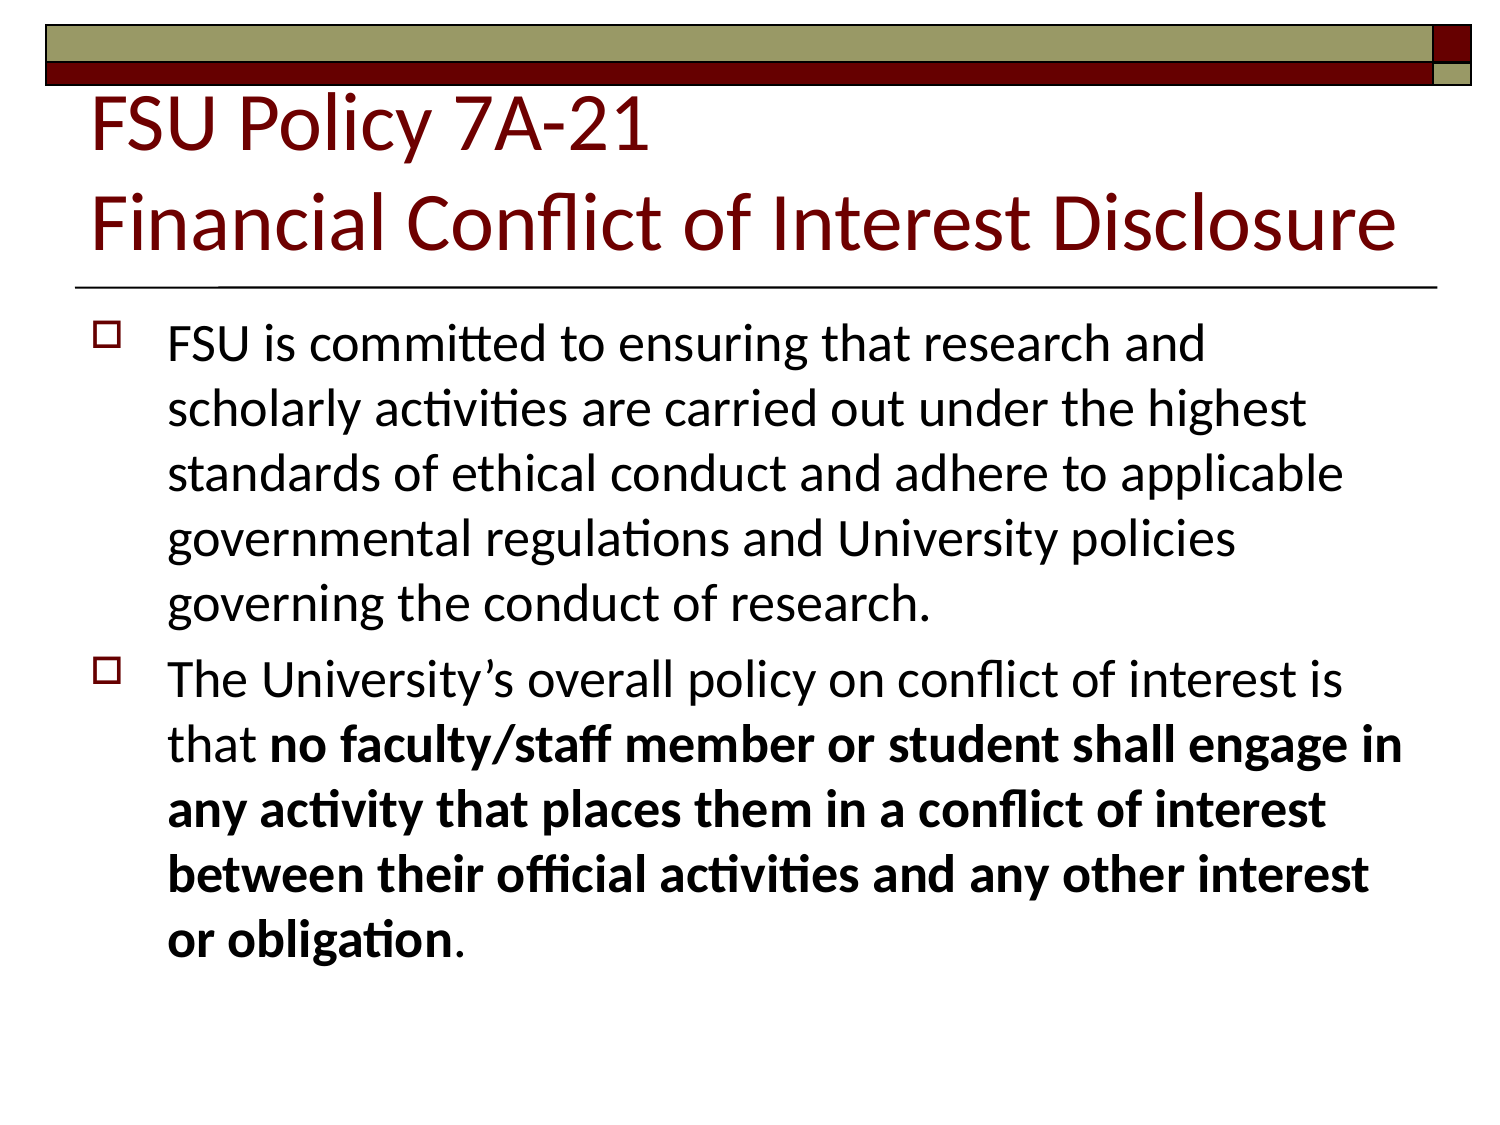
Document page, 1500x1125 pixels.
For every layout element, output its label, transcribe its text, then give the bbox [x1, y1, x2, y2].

list FSU is committed to ensuring that research and scholarly activities are carried out under the highest standards of ethical conduct and adhere to applicable governmental regulations and University policies governing the conduct of research. The University’s overall policy on conflict of interest is that no faculty/staff member or student shall engage in any activity that places them in a conflict of interest between their official activities and any other interest or obligation. [75, 299, 1425, 1100]
title FSU Policy 7A-21 Financial Conflict of Interest Disclosure [75, 87, 1425, 275]
